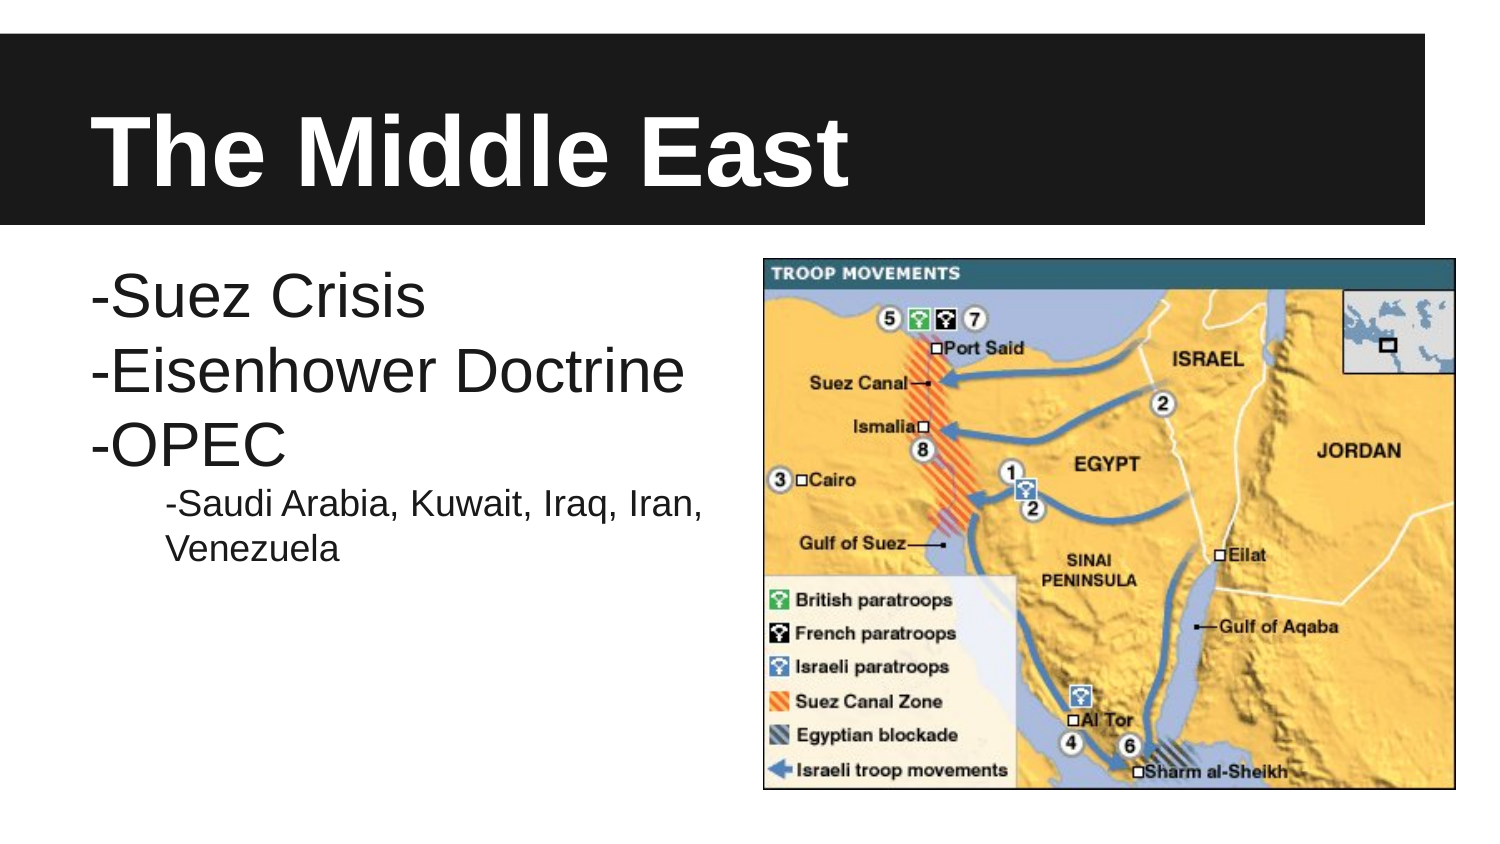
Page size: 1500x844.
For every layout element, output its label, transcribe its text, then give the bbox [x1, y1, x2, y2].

title The Middle East [75, 33, 1425, 221]
picture [763, 257, 1456, 790]
list -Suez Crisis -Eisenhower Doctrine -OPEC -Saudi Arabia, Kuwait, Iraq, Iran, Venezuela [75, 239, 737, 808]
